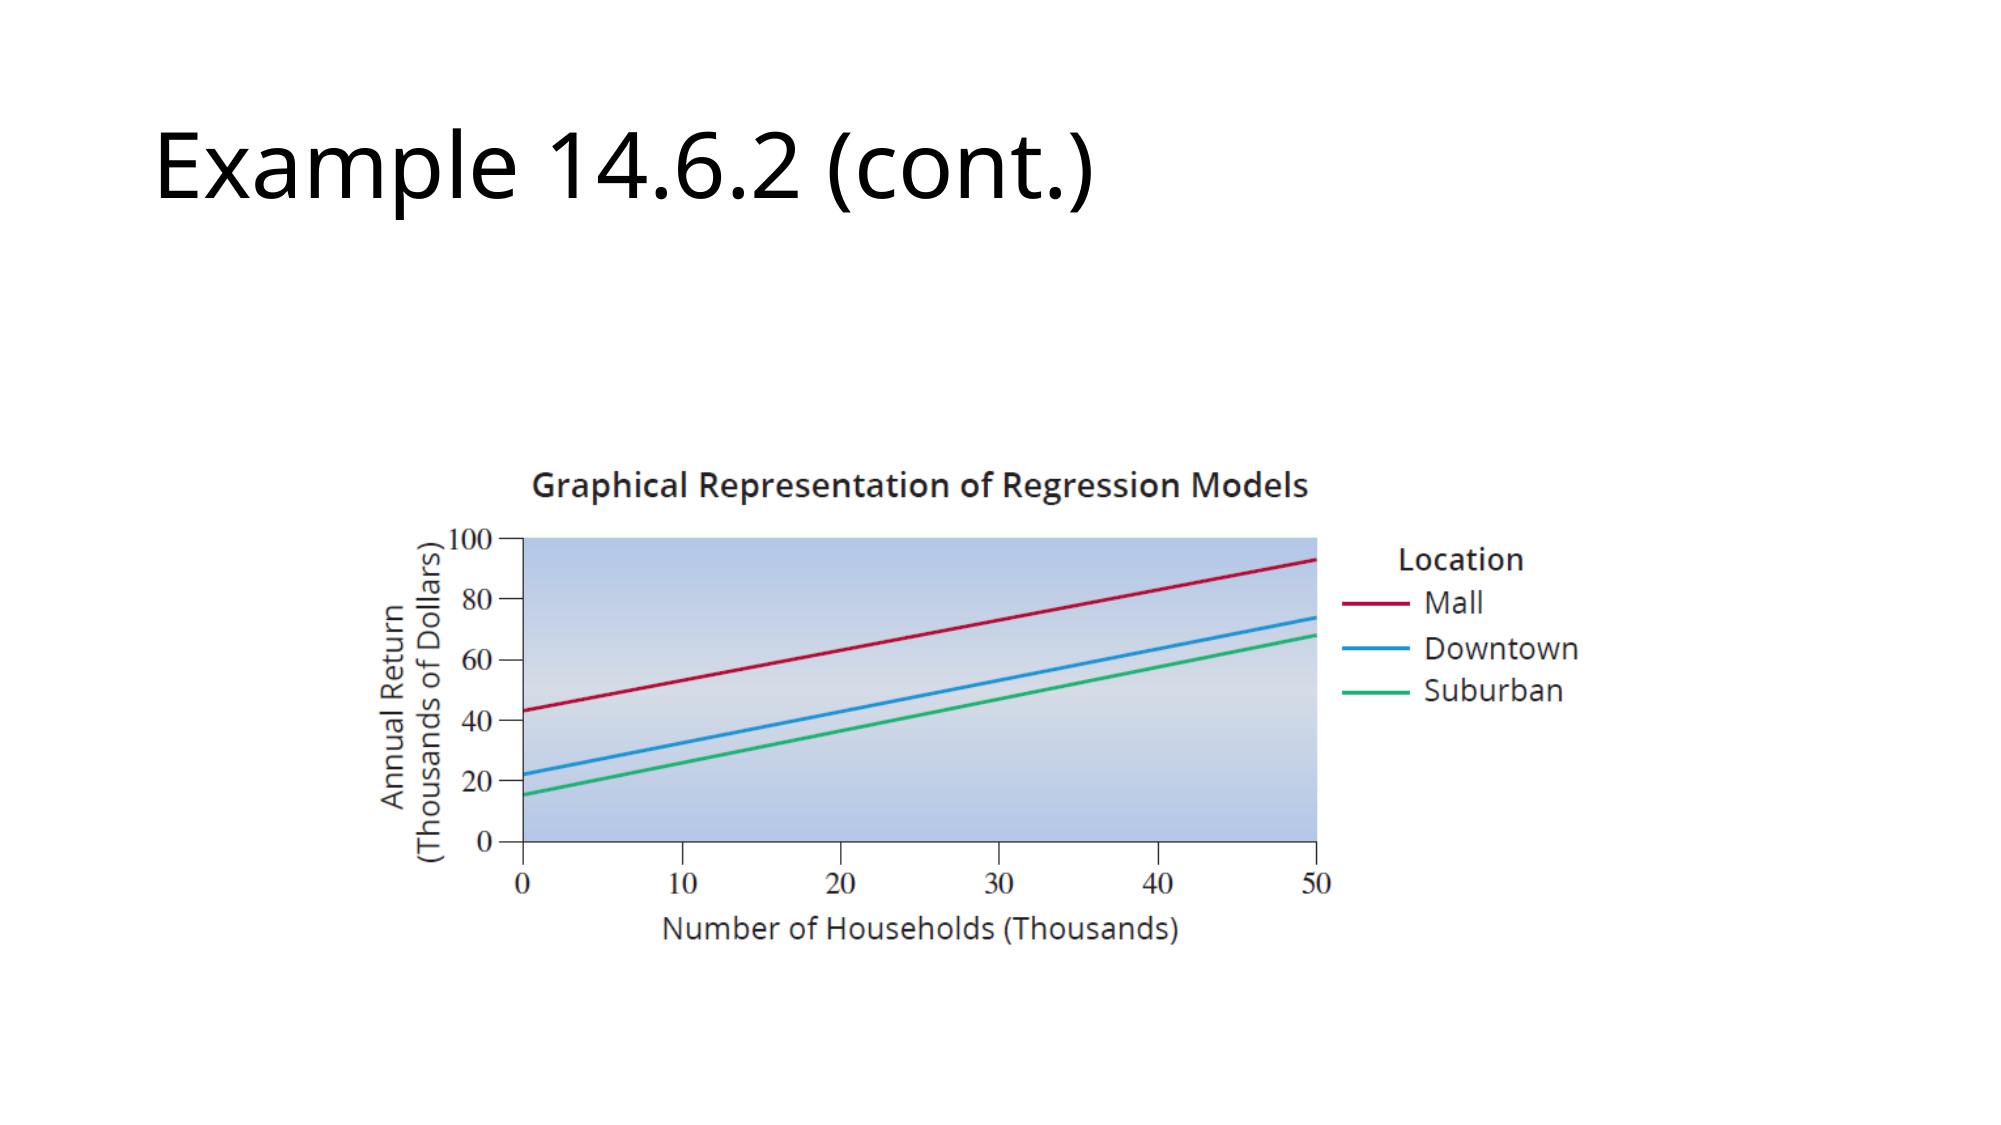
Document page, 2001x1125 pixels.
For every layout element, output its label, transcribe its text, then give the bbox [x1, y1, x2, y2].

picture [374, 461, 1585, 951]
title Example 14.6.2 (cont.) [137, 59, 1863, 278]
